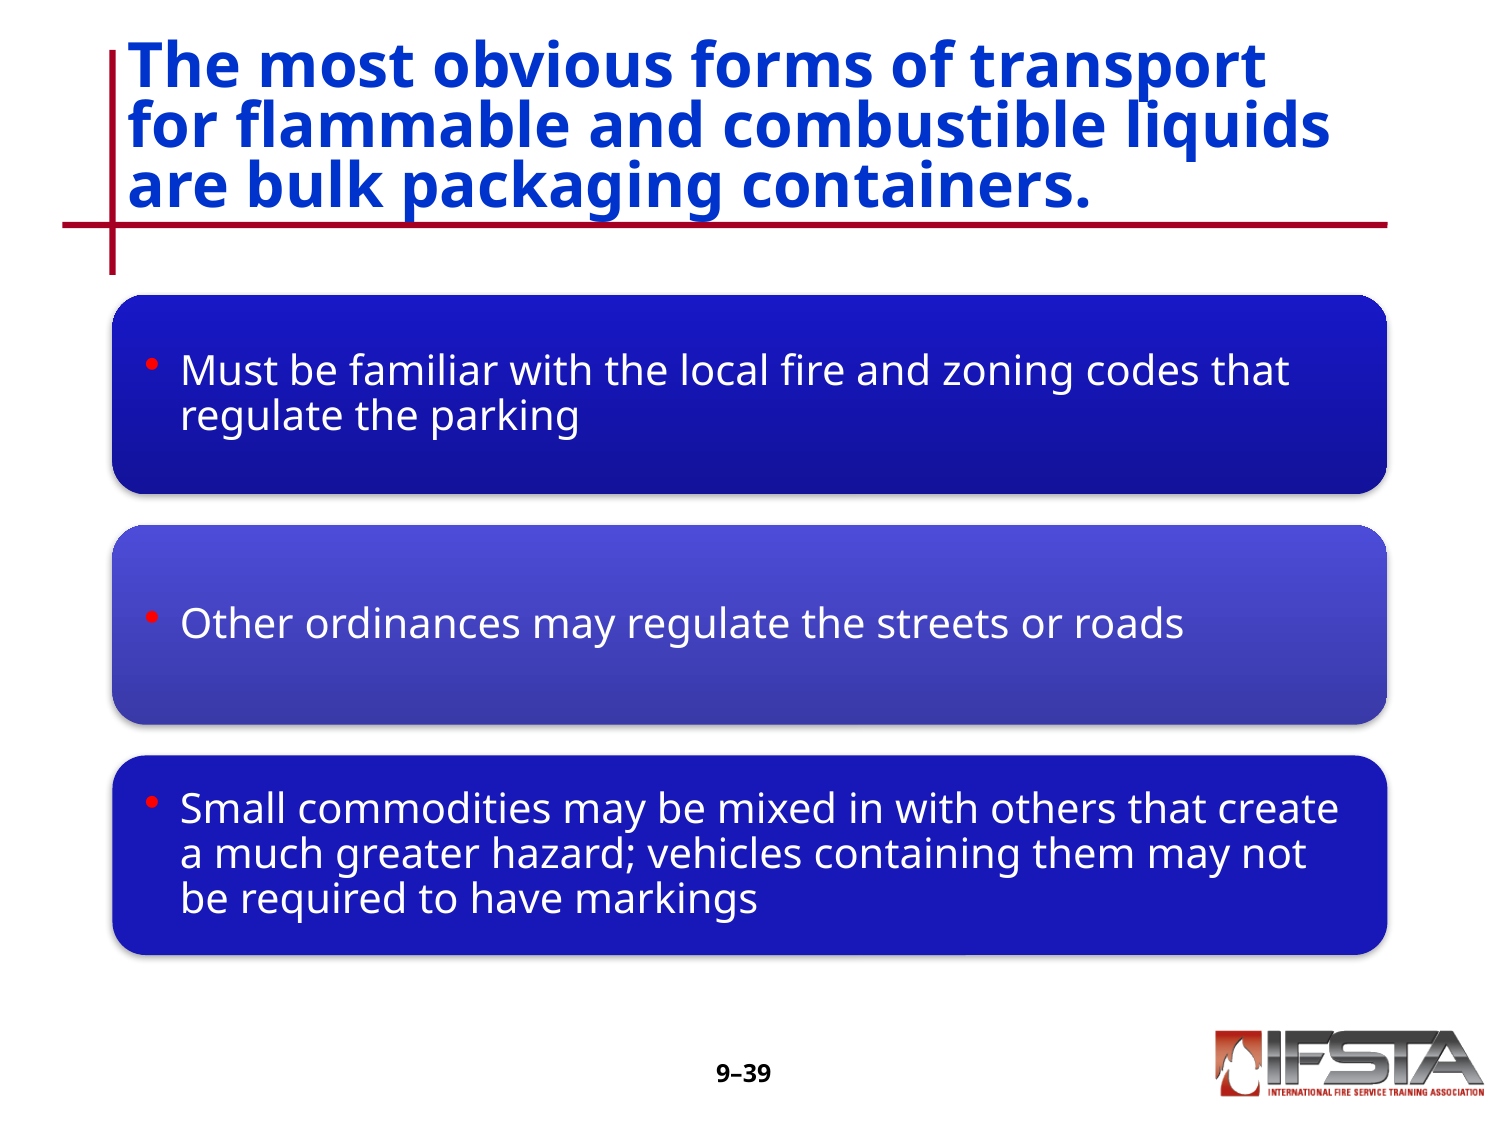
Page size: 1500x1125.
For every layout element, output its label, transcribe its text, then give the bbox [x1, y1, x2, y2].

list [112, 249, 1388, 1001]
slide_number 9–38 [587, 1050, 900, 1125]
picture [1215, 1030, 1485, 1099]
title The most obvious forms of transport for flammable and combustible liquids are bulk packaging containers. [112, 31, 1388, 182]
